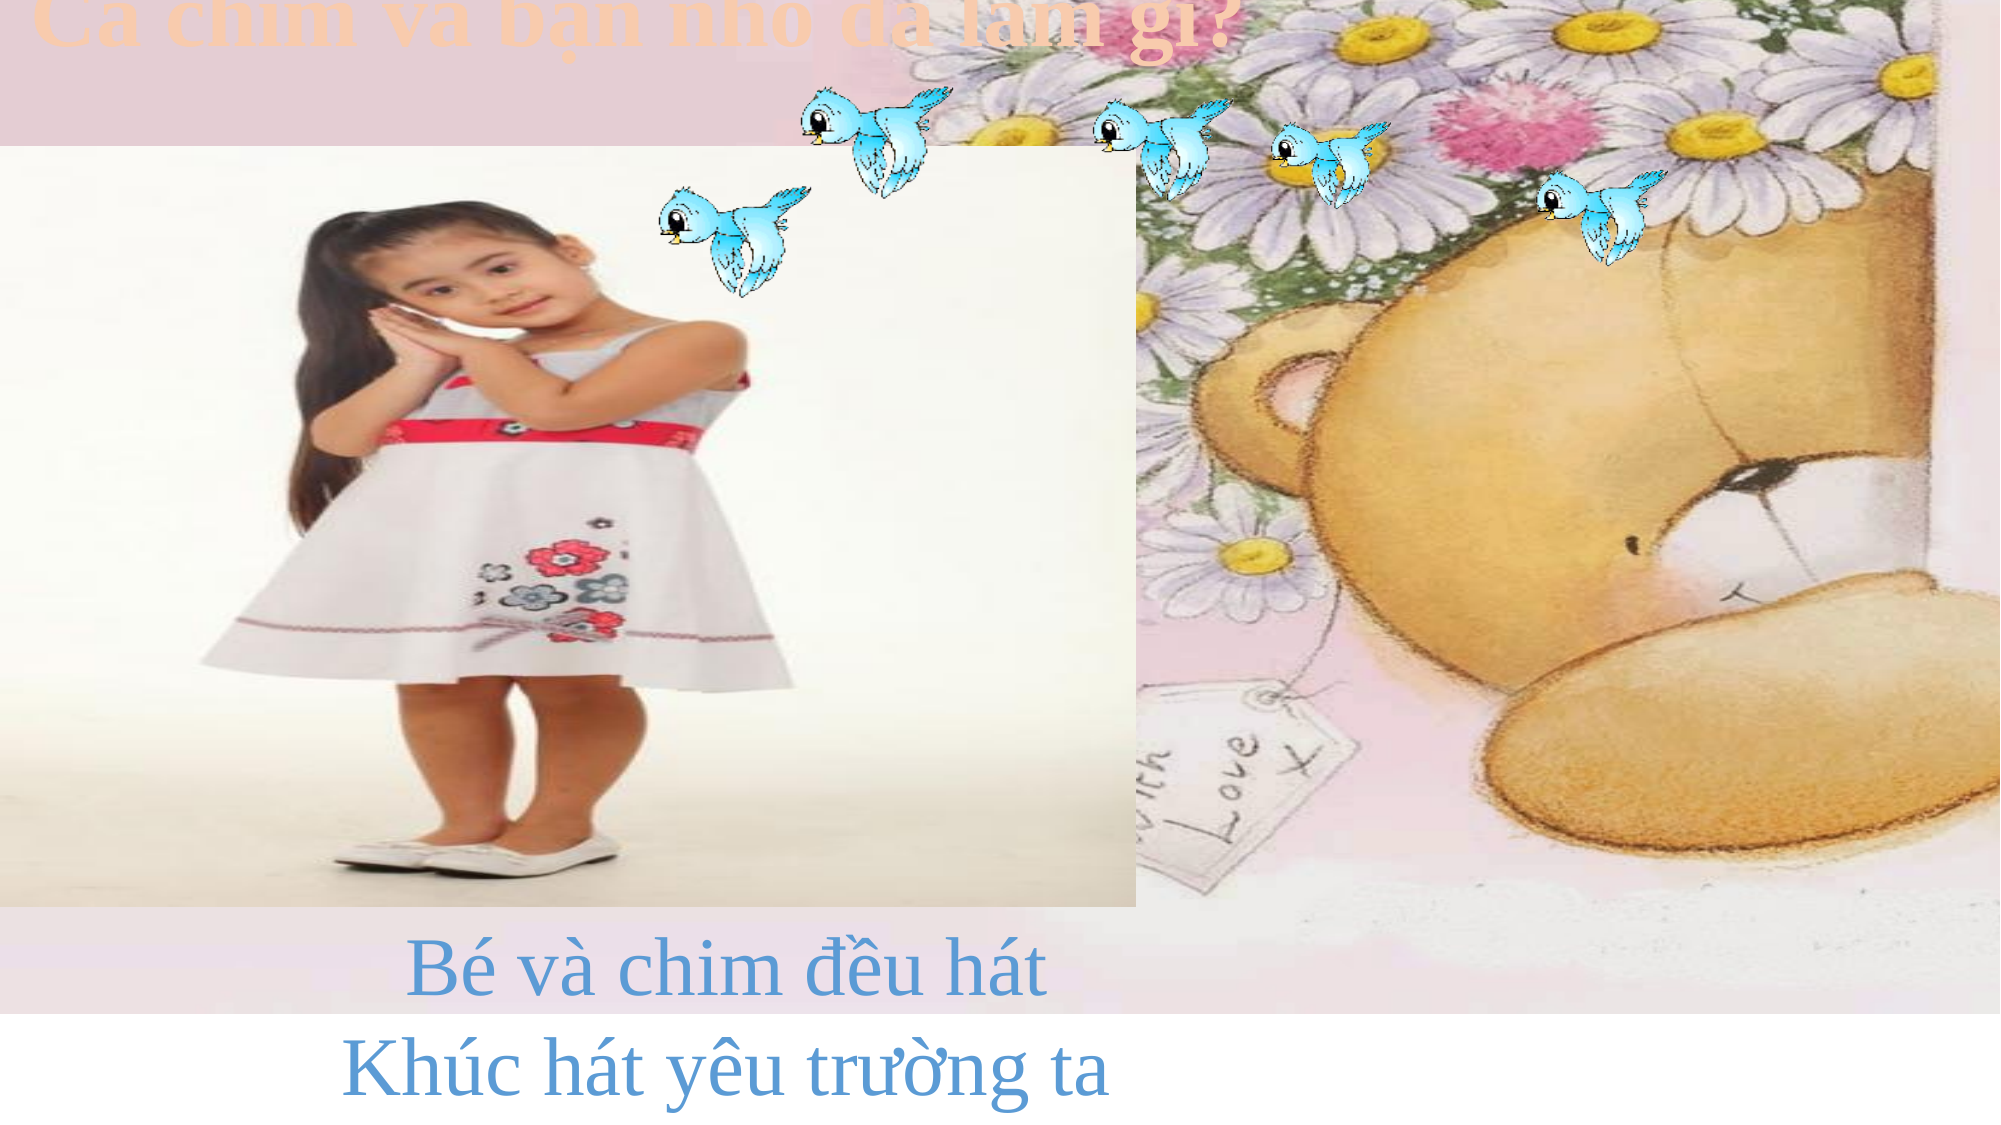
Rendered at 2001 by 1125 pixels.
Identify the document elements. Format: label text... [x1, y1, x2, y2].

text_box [0, 59, 1678, 907]
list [0, 0, 2000, 1014]
text_box Bé và chim đều hát Khúc hát yêu trường ta [326, 1014, 1127, 1120]
